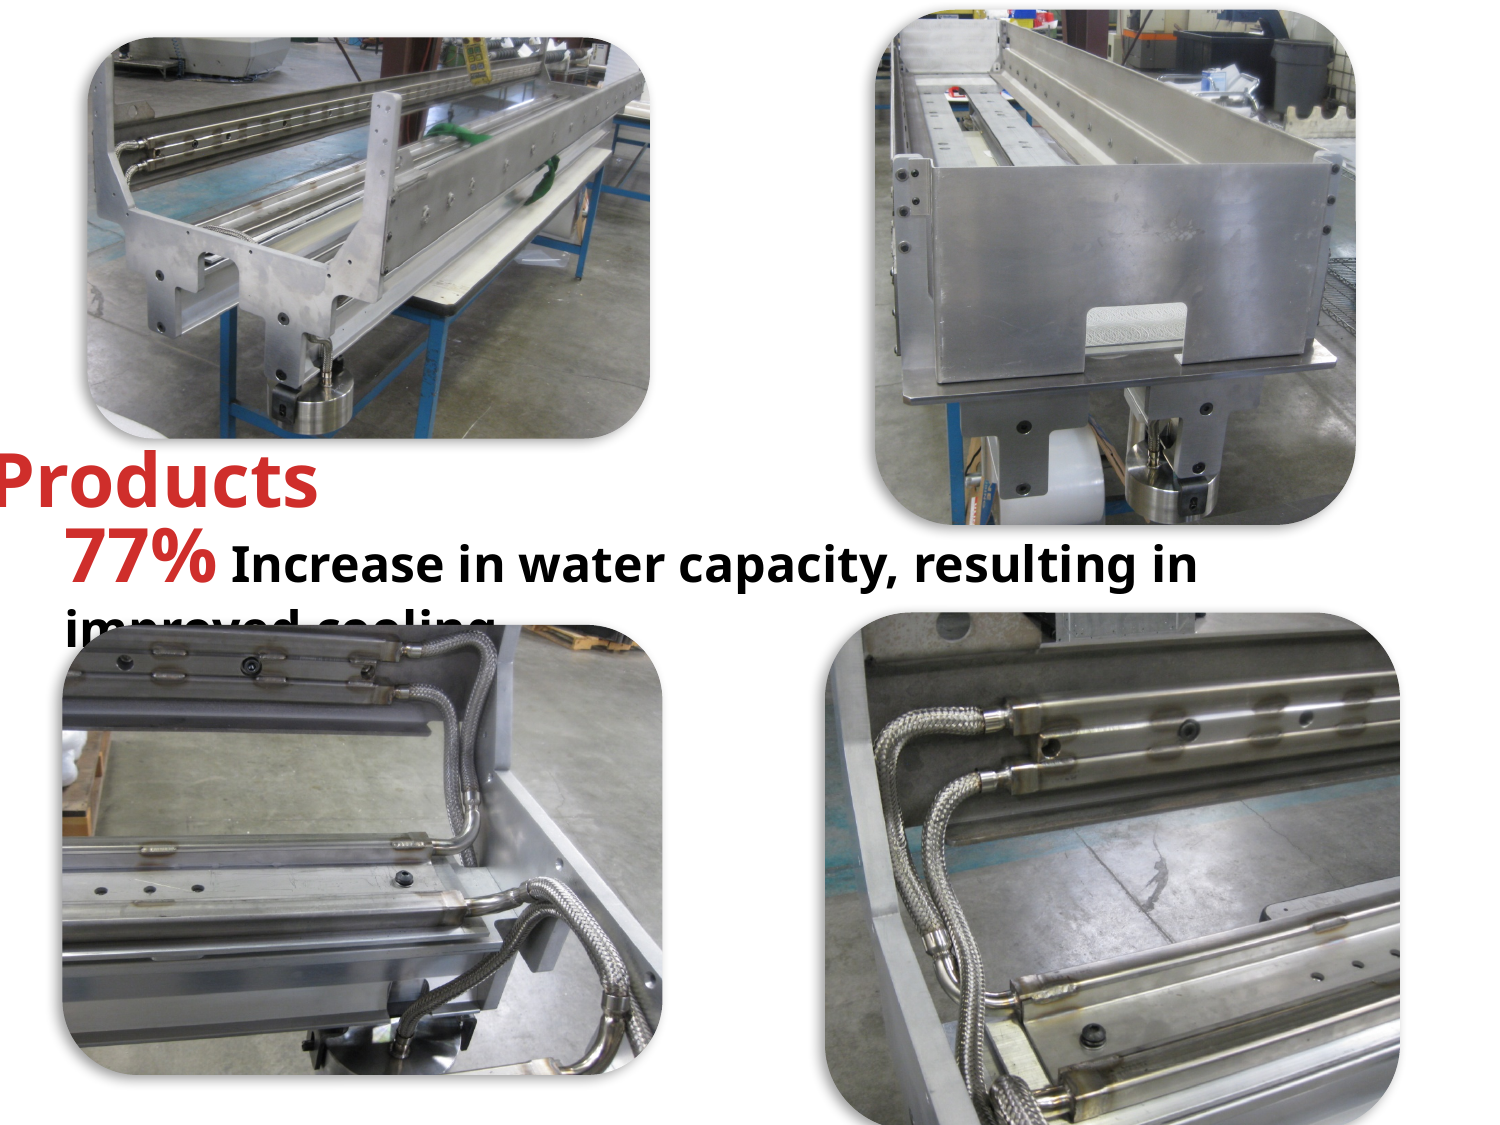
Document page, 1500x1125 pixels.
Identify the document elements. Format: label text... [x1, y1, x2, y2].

text_box 77% Increase in water capacity, resulting in improved cooling. [49, 499, 1463, 665]
picture [824, 612, 1401, 1125]
text_box Products [0, 424, 335, 530]
picture [87, 37, 651, 439]
picture [874, 9, 1356, 526]
picture [62, 624, 663, 1076]
